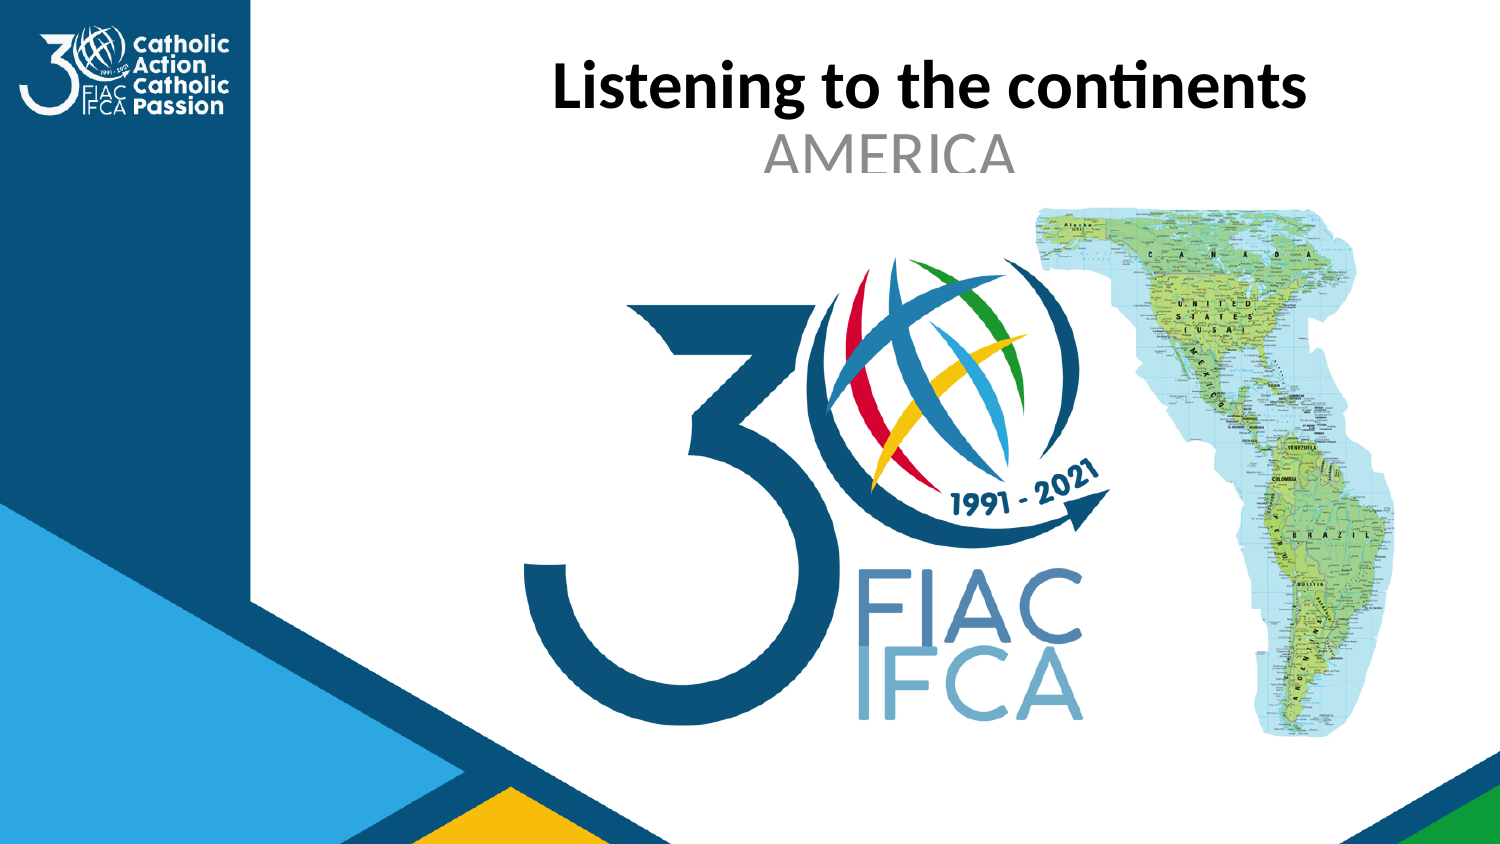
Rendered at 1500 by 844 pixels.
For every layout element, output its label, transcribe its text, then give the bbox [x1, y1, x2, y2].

picture [0, 0, 1500, 844]
subtitle AMERICA [364, 102, 1415, 319]
title Listening to the continents [301, 32, 1500, 213]
